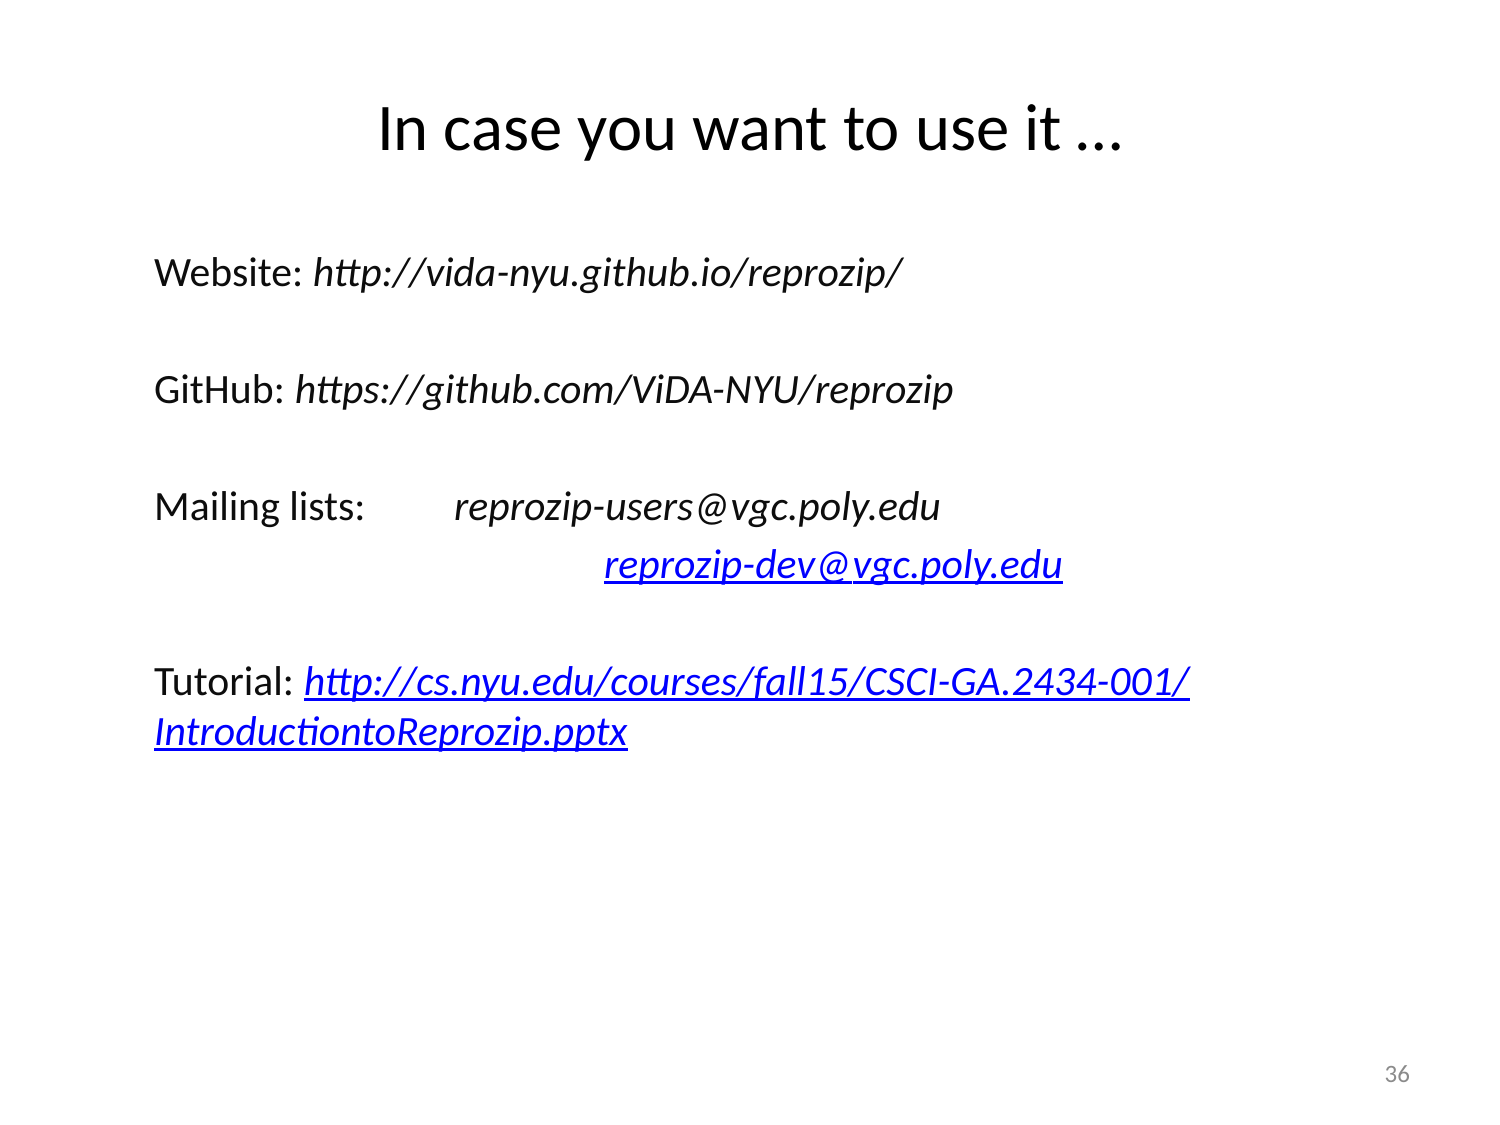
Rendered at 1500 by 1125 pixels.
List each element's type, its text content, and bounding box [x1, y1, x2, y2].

slide_number 36 [1074, 1042, 1425, 1103]
title In case you want to use it … [112, 76, 1388, 210]
list Website: http://vida-nyu.github.io/reprozip/ GitHub: https://github.com/ViDA-NYU/reprozip Mailing lists: reprozip-users@vgc.poly.edu reprozip-dev@vgc.poly.edu Tutorial: http://cs.nyu.edu/courses/fall15/CSCI-GA.2434-001/IntroductiontoReprozip.pptx [139, 237, 1323, 938]
